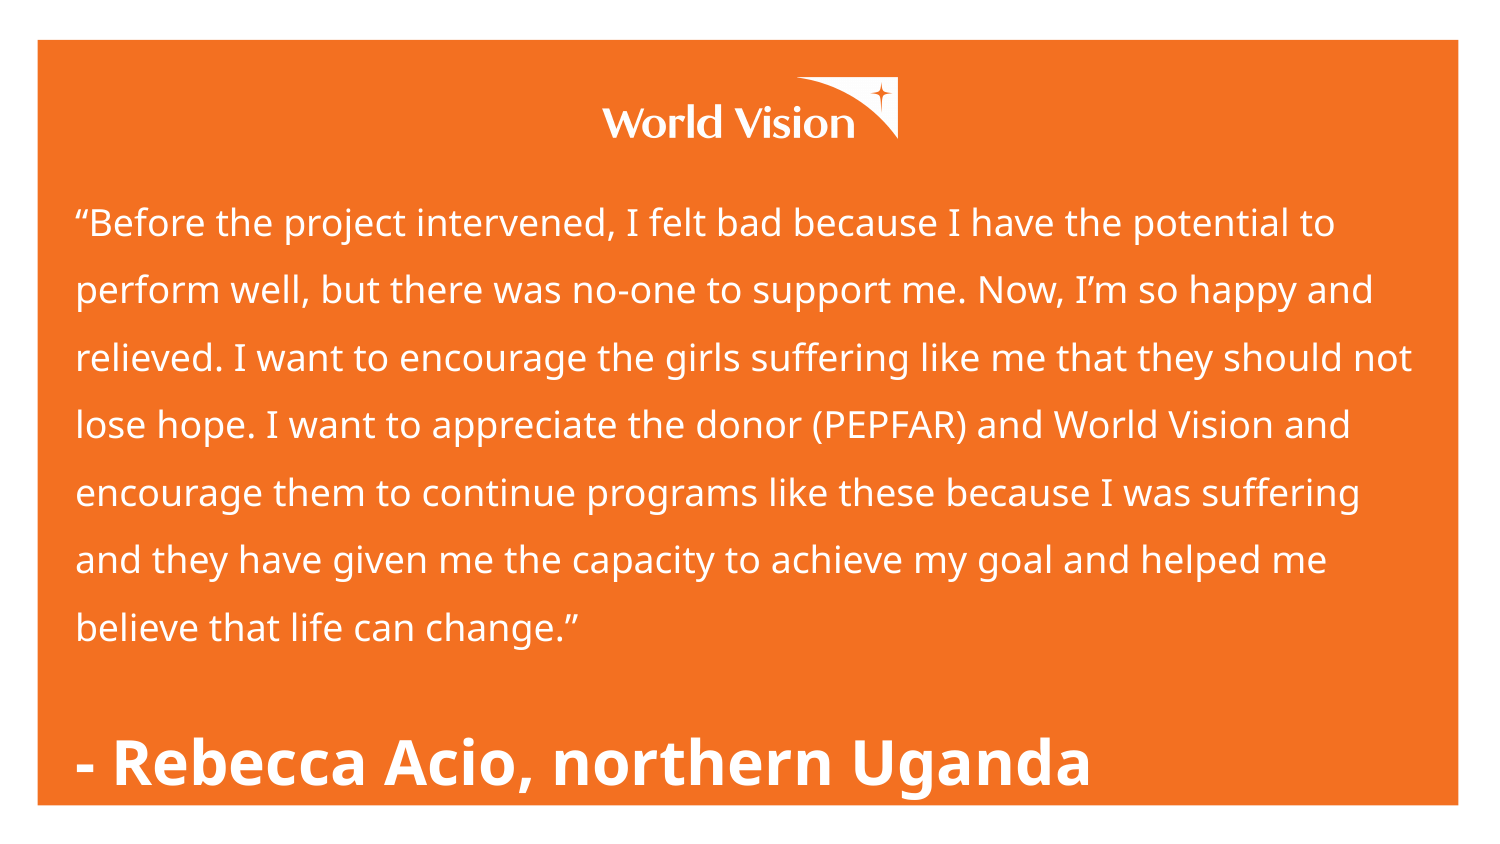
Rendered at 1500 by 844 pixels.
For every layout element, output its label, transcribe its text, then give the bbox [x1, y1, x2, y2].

picture [601, 77, 899, 139]
text_box [36, 38, 1460, 807]
list “Before the project intervened, I felt bad because I have the potential to perform well, but there was no-one to support me. Now, I’m so happy and relieved. I want to encourage the girls suffering like me that they should not lose hope. I want to appreciate the donor (PEPFAR) and World Vision and encourage them to continue programs like these because I was suffering and they have given me the capacity to achieve my goal and helped me believe that life can change.” - Rebecca Acio, northern Uganda [75, 176, 1425, 572]
